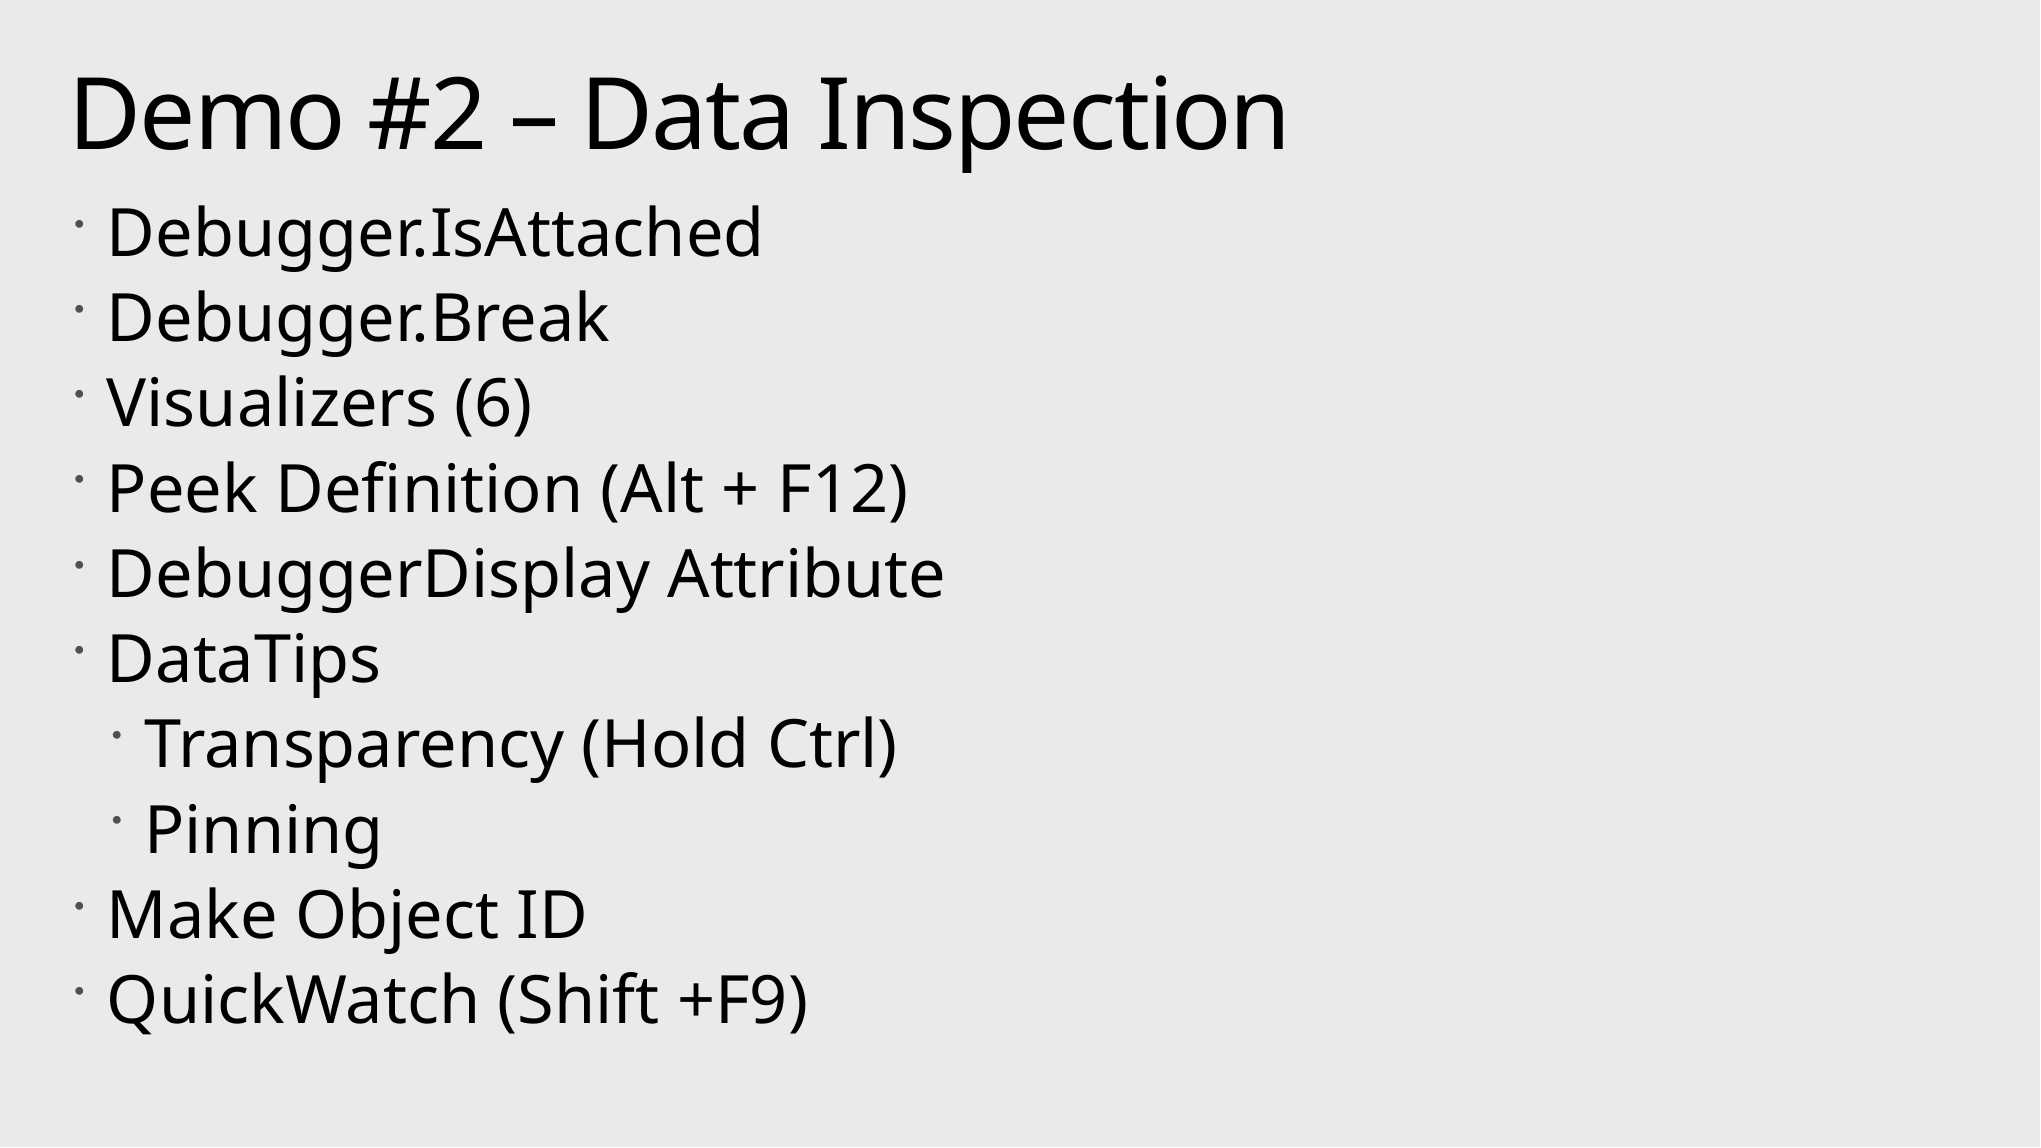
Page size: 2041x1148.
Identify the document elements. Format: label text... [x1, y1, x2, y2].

title Demo #2 – Data Inspection [45, 48, 1996, 199]
list Debugger.IsAttached Debugger.Break Visualizers (6) Peek Definition (Alt + F12) DebuggerDisplay Attribute DataTips Transparency (Hold Ctrl) Pinning Make Object ID QuickWatch (Shift +F9) [45, 199, 1996, 1087]
